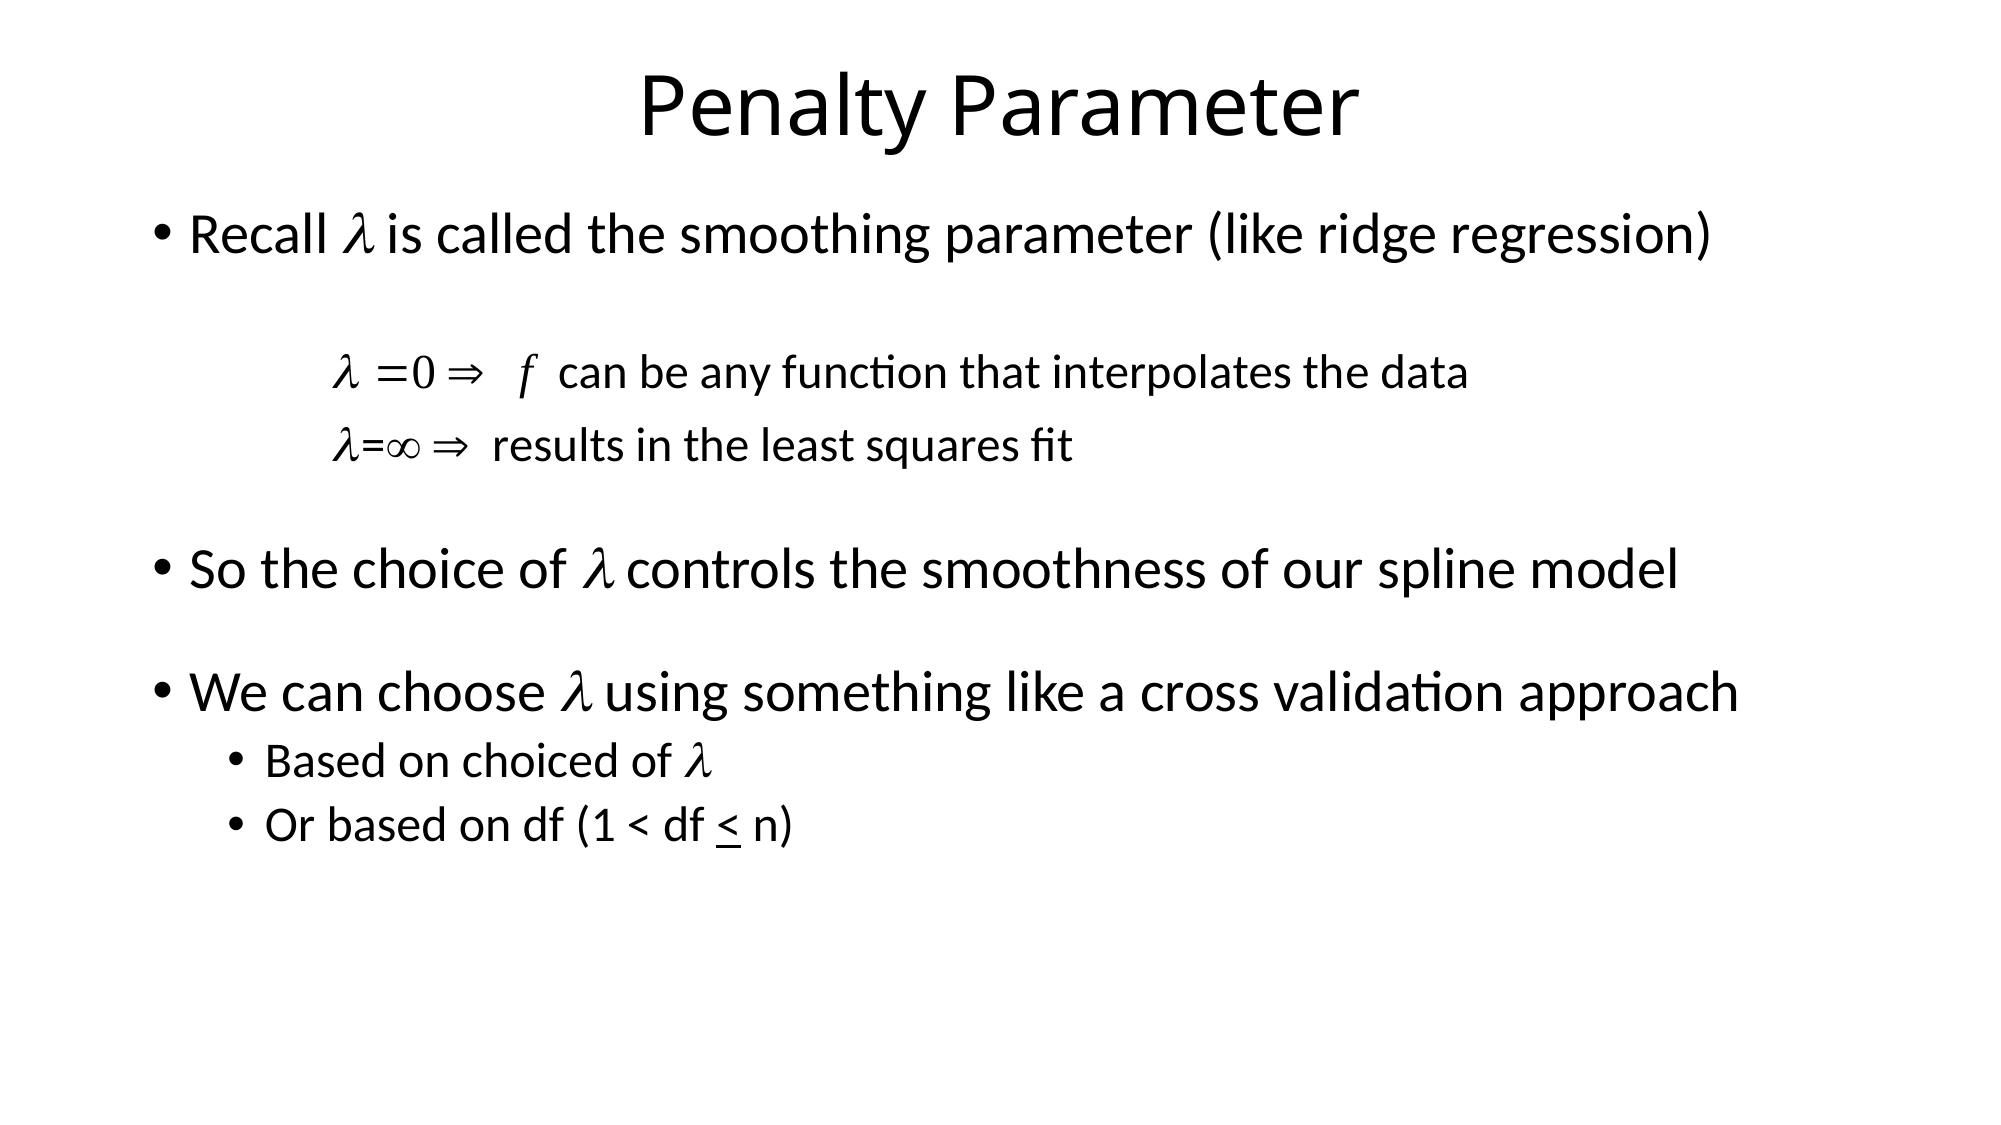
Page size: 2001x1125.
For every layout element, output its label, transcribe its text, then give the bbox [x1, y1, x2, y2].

title Penalty Parameter [137, 0, 1863, 196]
list Recall l is called the smoothing parameter (like ridge regression) So the choice of l controls the smoothness of our spline model We can choose l using something like a cross validation approach Based on choiced of l Or based on df (1 < df < n) [137, 196, 1863, 993]
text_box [322, 342, 1480, 485]
